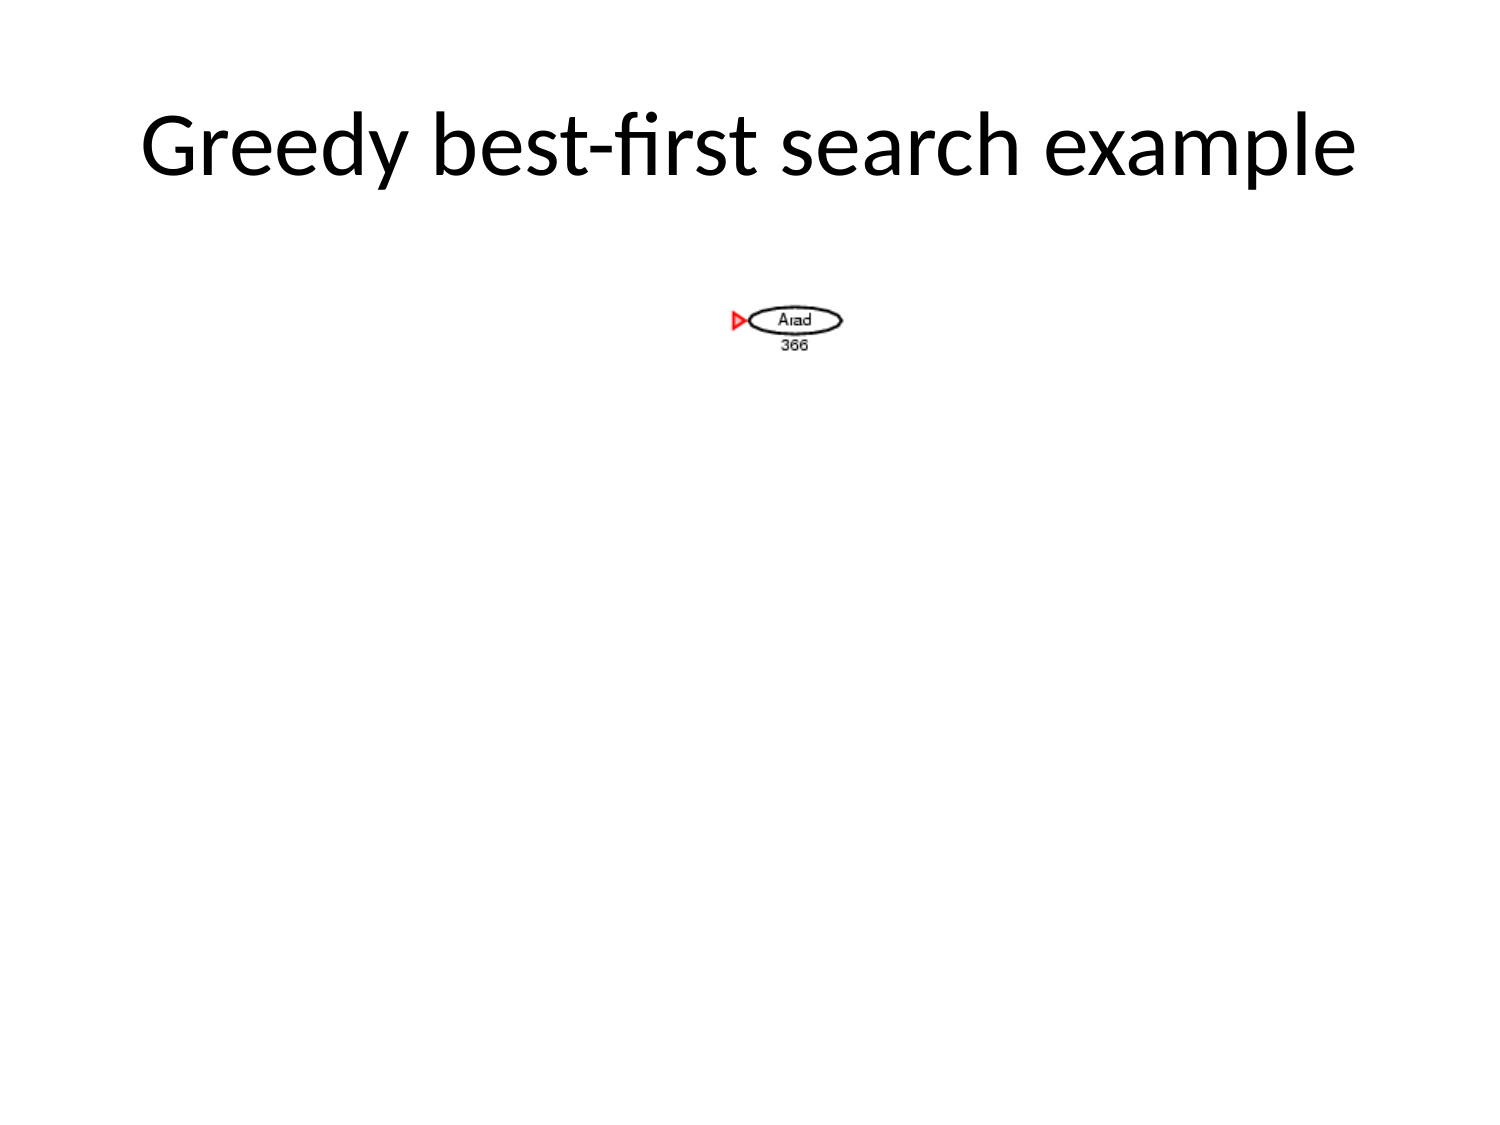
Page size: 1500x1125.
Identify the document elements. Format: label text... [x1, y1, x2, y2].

picture [287, 299, 1185, 627]
title Greedy best-first search example [75, 45, 1425, 233]
